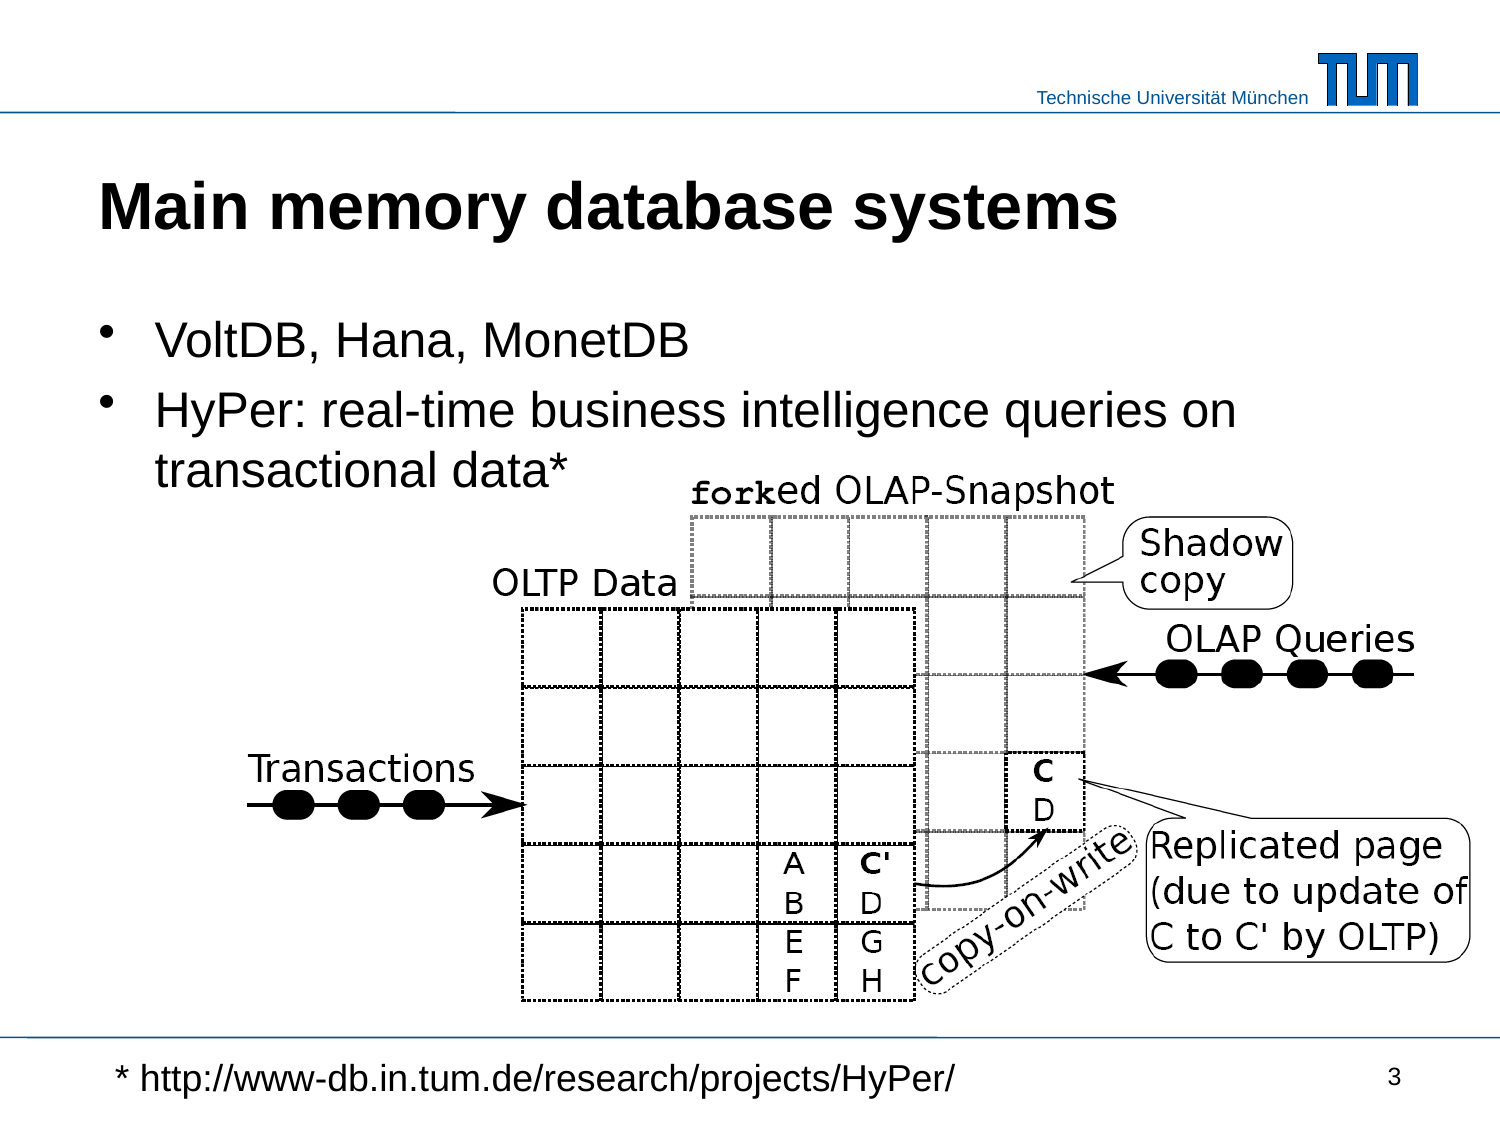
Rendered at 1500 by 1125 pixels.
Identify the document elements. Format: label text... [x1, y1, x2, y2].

list VoltDB, Hana, MonetDB HyPer: real-time business intelligence queries on transactional data* [83, 299, 1417, 1013]
title Main memory database systems [83, 149, 1417, 251]
text_box * http://www-db.in.tum.de/research/projects/HyPer/ [100, 1046, 1235, 1107]
picture [231, 438, 1495, 1034]
slide_number 3 [1235, 1049, 1417, 1101]
